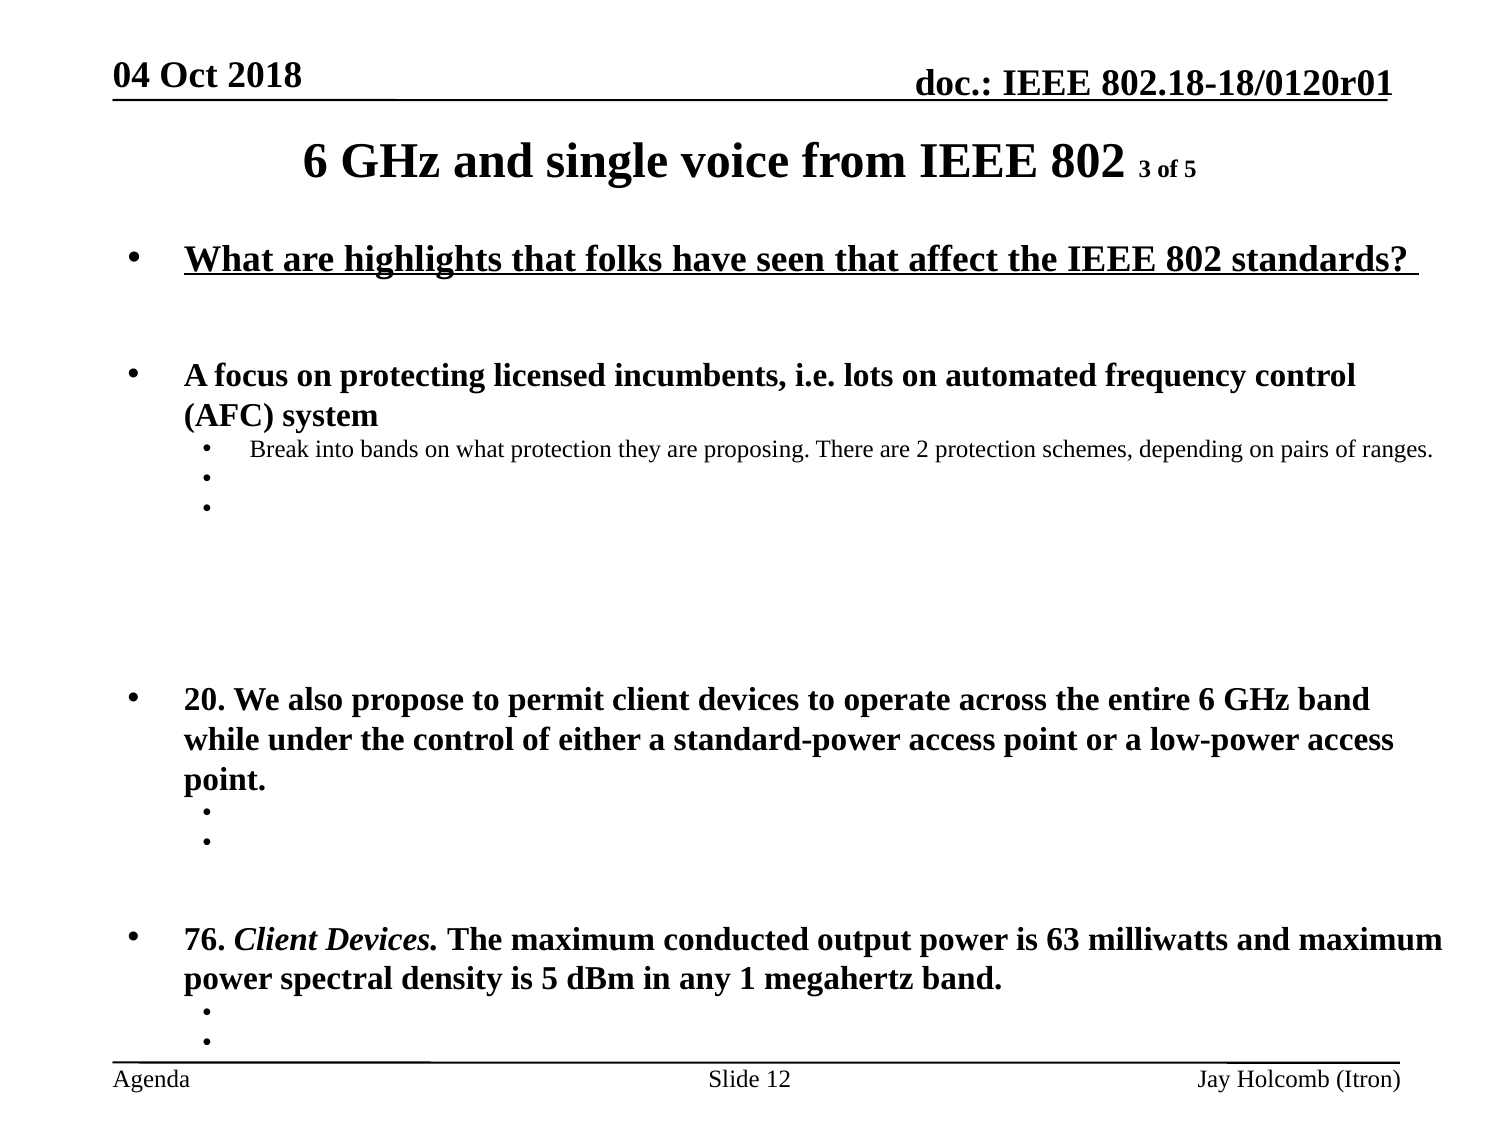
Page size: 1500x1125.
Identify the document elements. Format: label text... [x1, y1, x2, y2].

list What are highlights that folks have seen that affect the IEEE 802 standards? A focus on protecting licensed incumbents, i.e. lots on automated frequency control (AFC) system Break into bands on what protection they are proposing. There are 2 protection schemes, depending on pairs of ranges. 20. We also propose to permit client devices to operate across the entire 6 GHz band while under the control of either a standard-power access point or a low-power access point. 76. Client Devices. The maximum conducted output power is 63 milliwatts and maximum power spectral density is 5 dBm in any 1 megahertz band. [112, 180, 1463, 1063]
title 6 GHz and single voice from IEEE 802 3 of 5 [112, 100, 1388, 180]
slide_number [112, 49, 488, 95]
slide_number Slide 12 [699, 1061, 800, 1123]
footer Jay Holcomb (Itron) [878, 1061, 1402, 1093]
